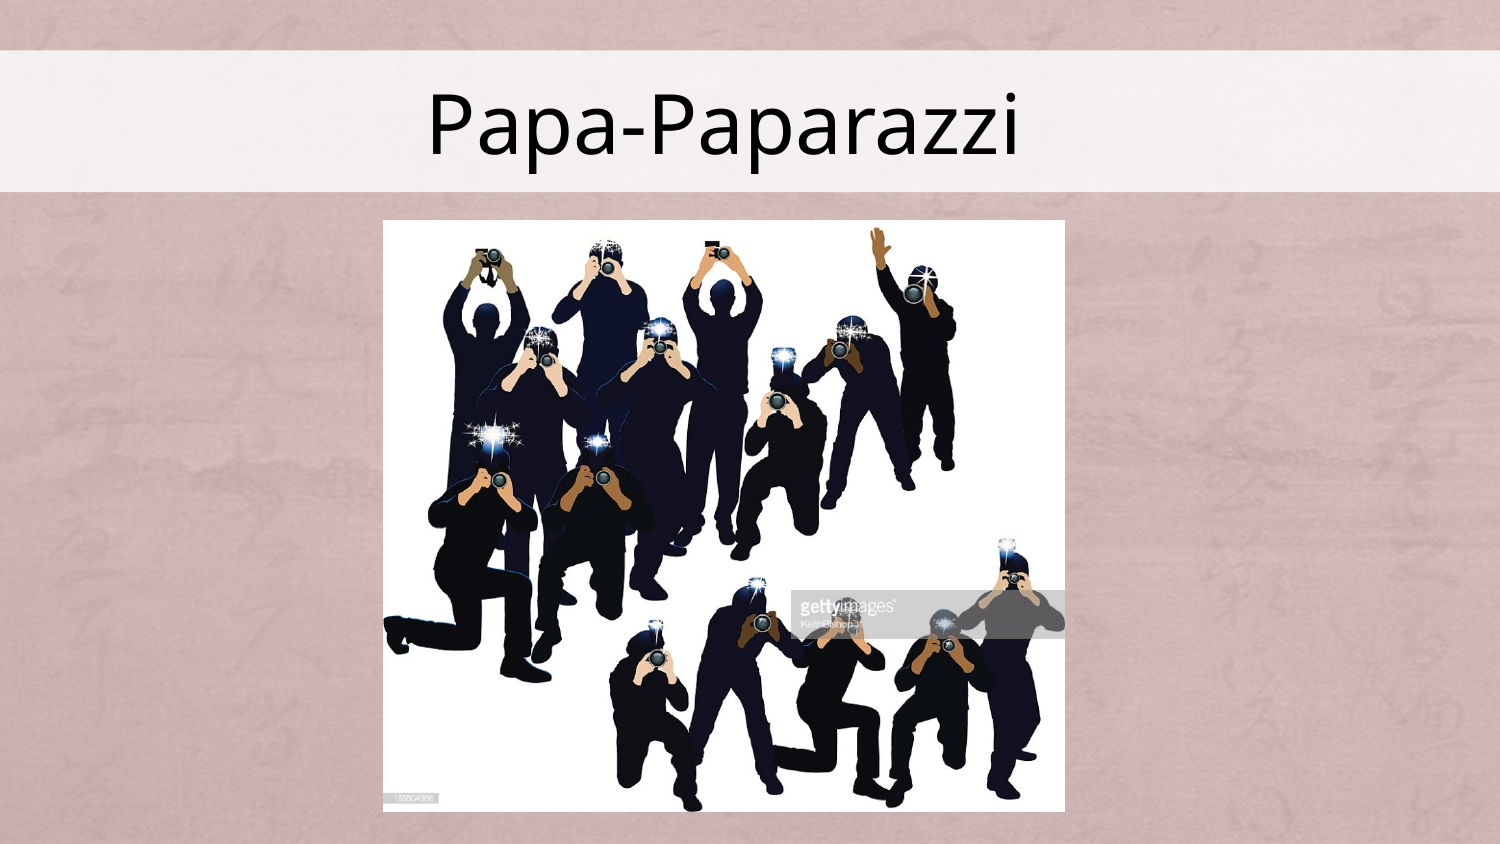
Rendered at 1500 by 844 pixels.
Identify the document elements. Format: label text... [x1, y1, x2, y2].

picture [382, 220, 1066, 813]
text_box [0, 48, 1500, 194]
text_box Papa-Paparazzi [411, 63, 1037, 179]
